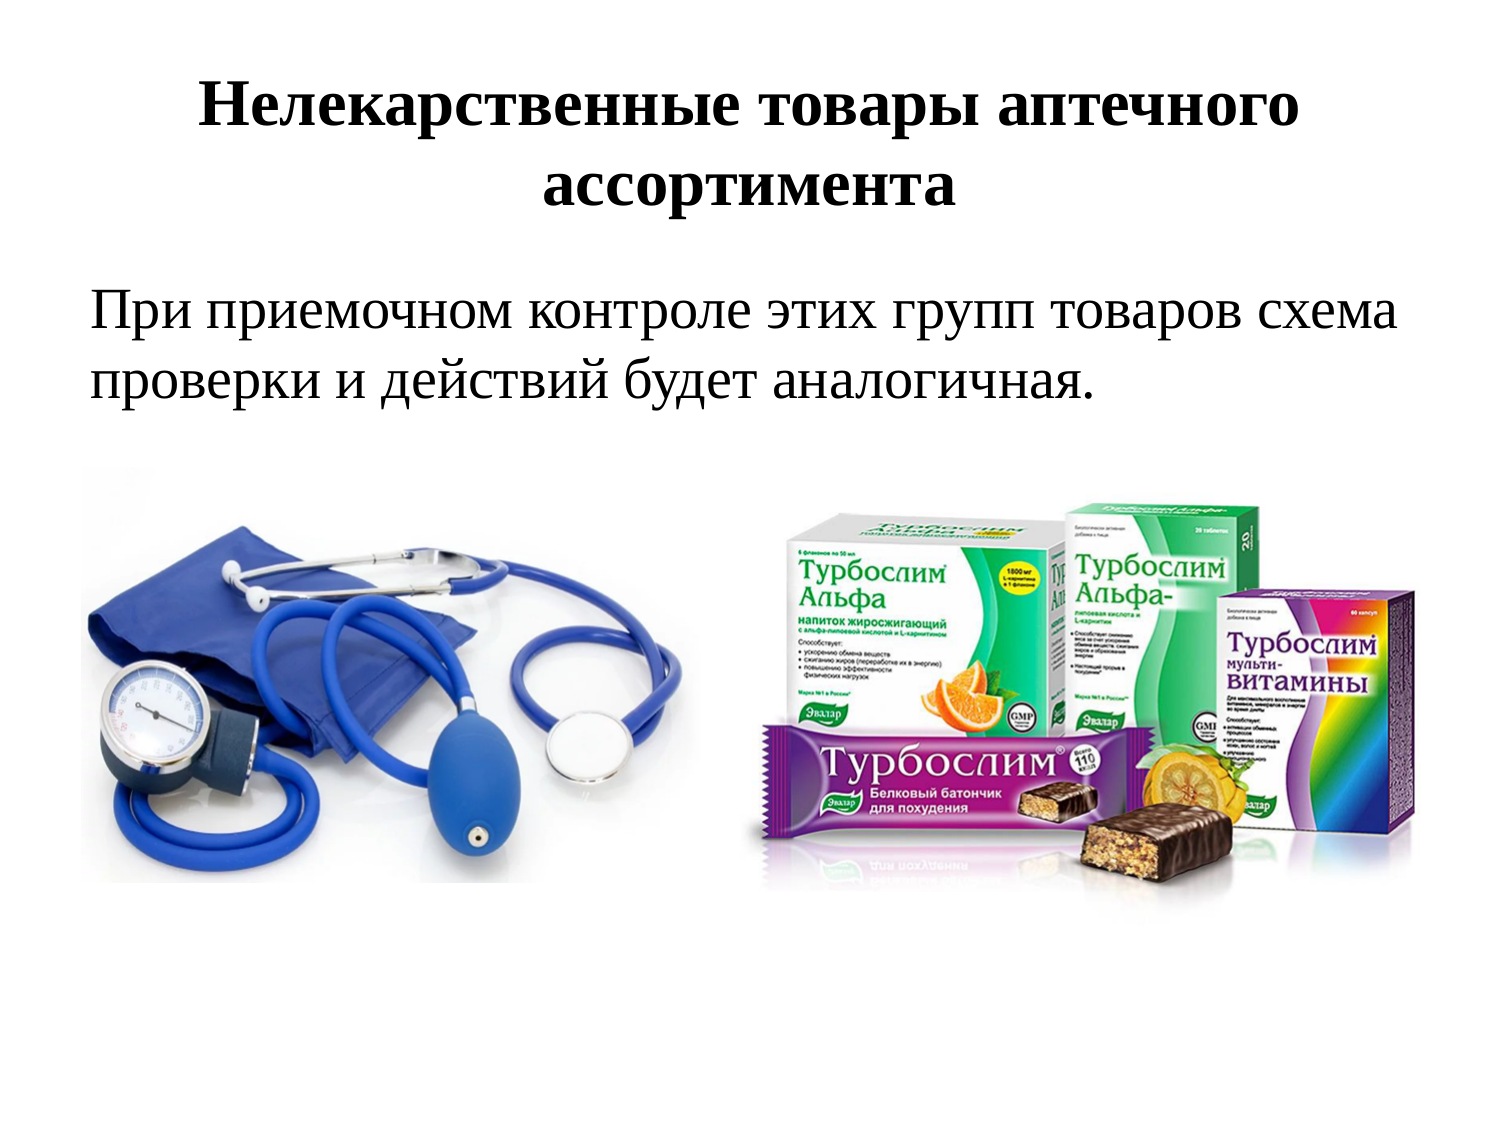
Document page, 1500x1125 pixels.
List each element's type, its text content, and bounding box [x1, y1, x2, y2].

title Нелекарственные товары аптечного ассортимента [75, 45, 1425, 233]
picture [81, 467, 702, 884]
picture [726, 467, 1449, 944]
list При приемочном контроле этих групп товаров схема проверки и действий будет аналогичная. [75, 262, 1425, 468]
